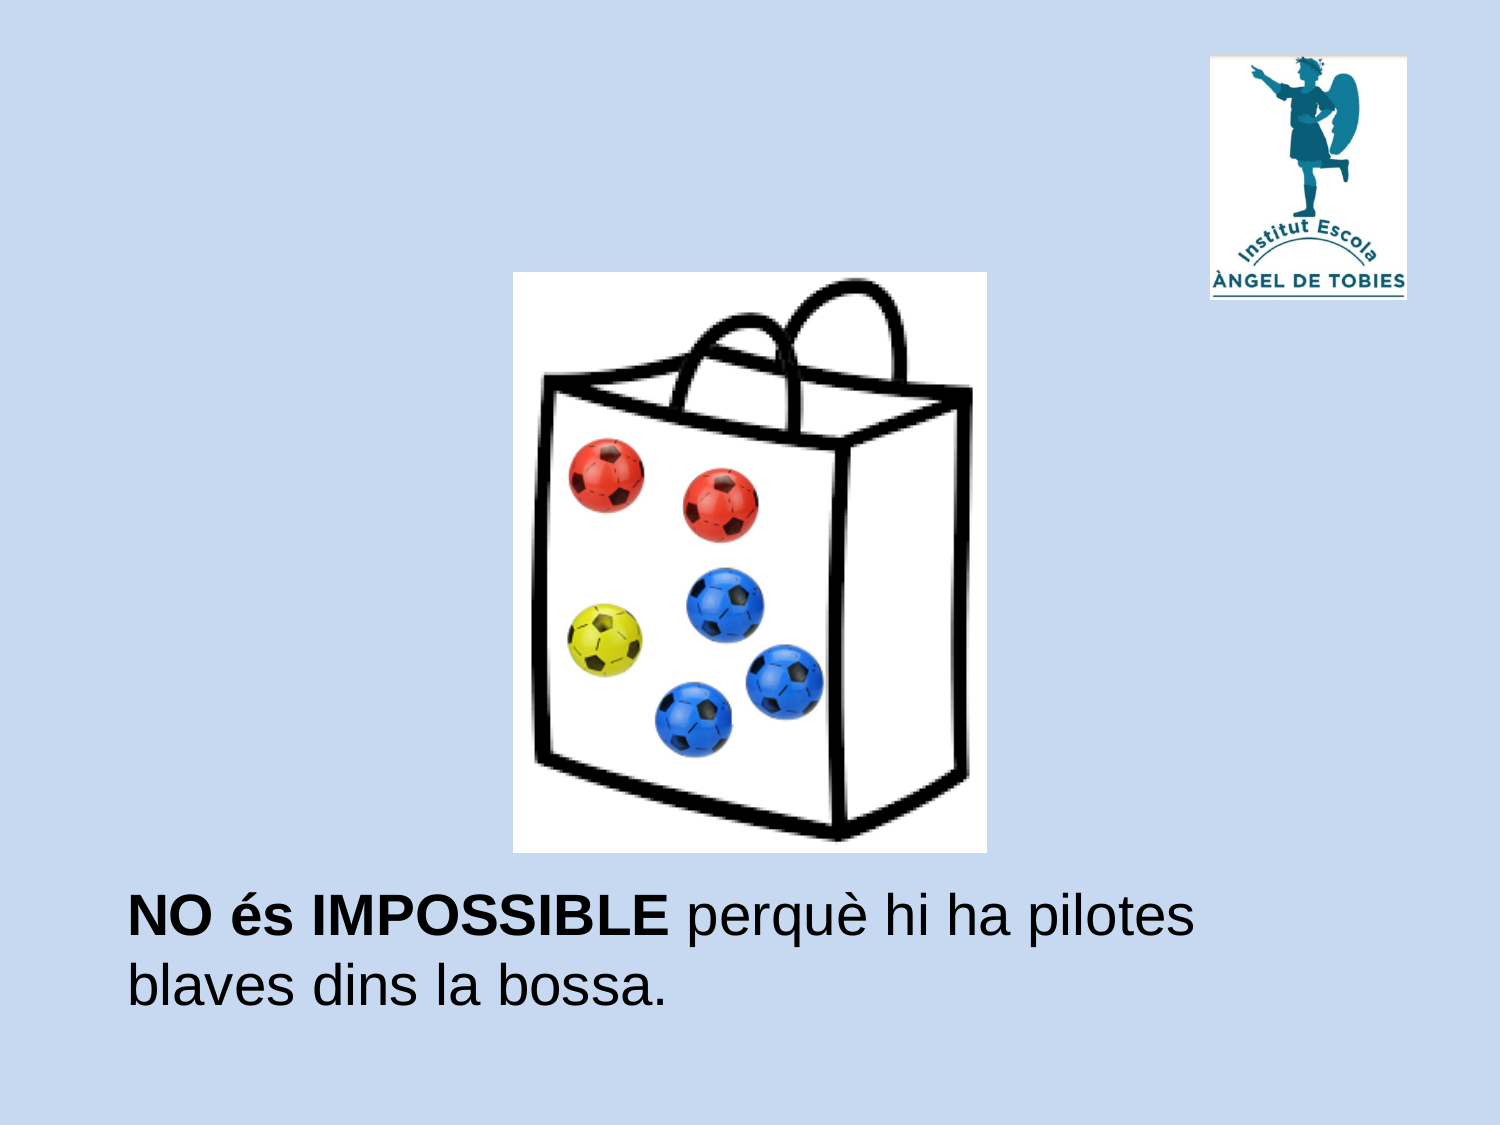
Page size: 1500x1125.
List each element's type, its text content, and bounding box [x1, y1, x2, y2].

picture [513, 272, 987, 853]
picture [1210, 54, 1407, 300]
subtitle NO és IMPOSSIBLE perquè hi ha pilotes blaves dins la bossa. [112, 869, 1376, 1071]
